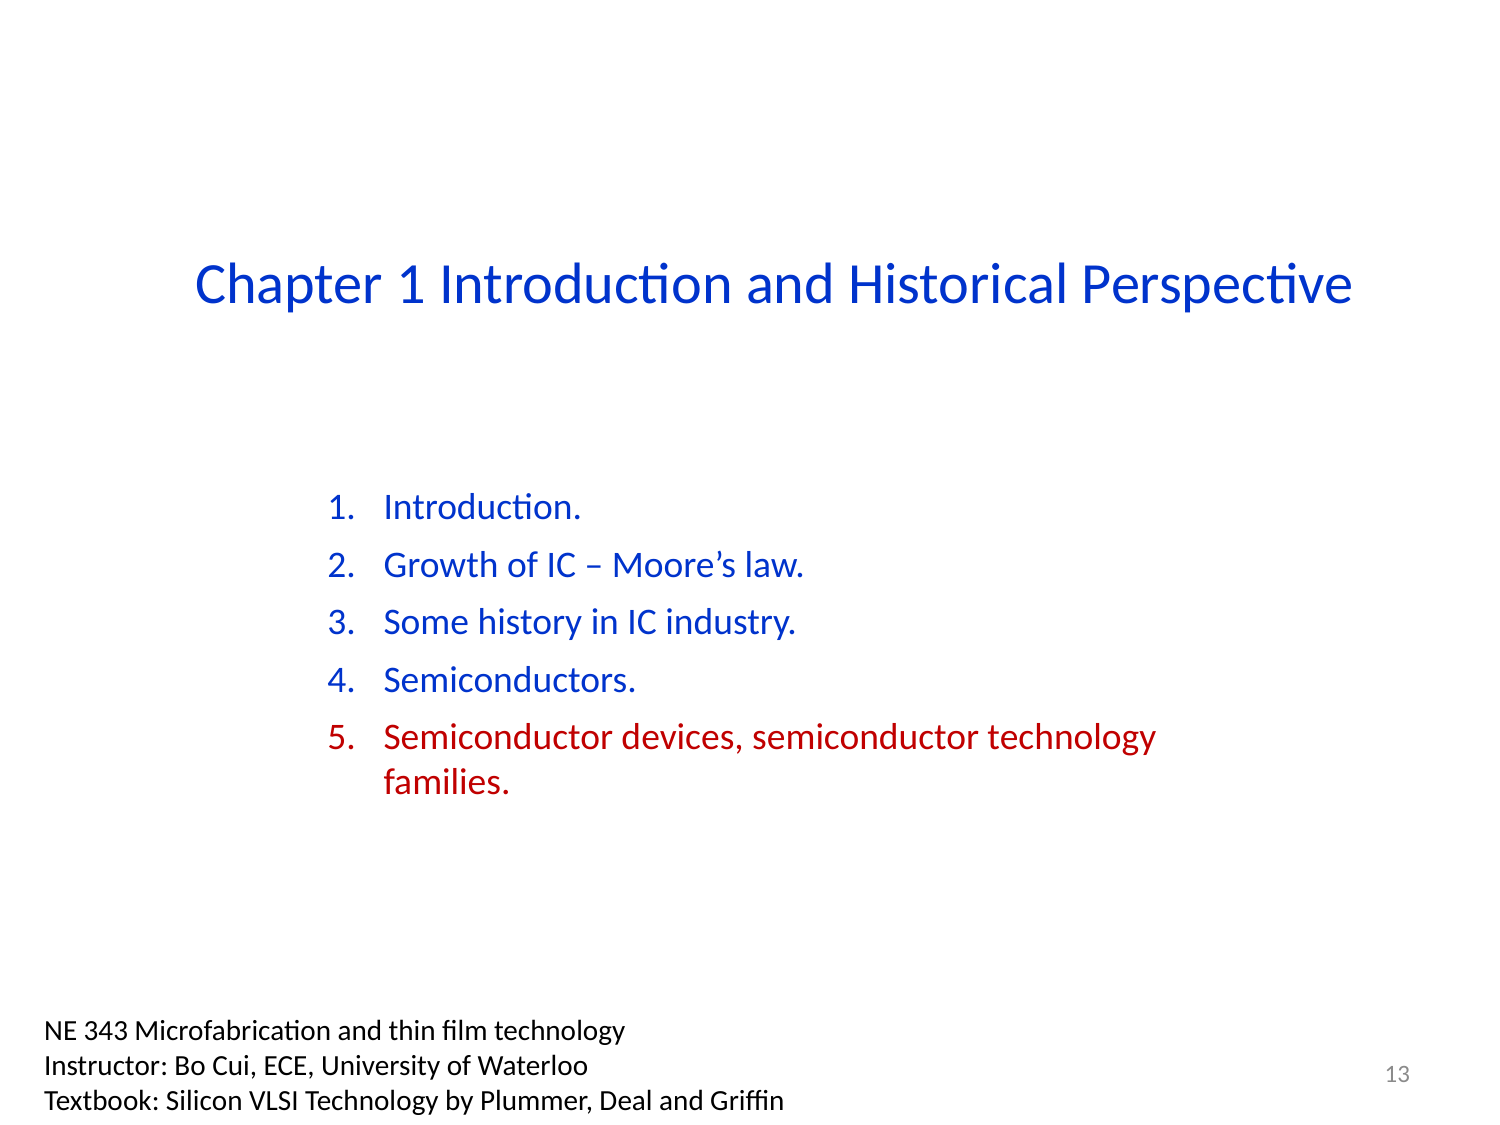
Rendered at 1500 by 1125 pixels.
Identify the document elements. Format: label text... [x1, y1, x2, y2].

slide_number 13 [1074, 1042, 1425, 1103]
text_box NE 343 Microfabrication and thin film technology Instructor: Bo Cui, ECE, University of Waterloo Textbook: Silicon VLSI Technology by Plummer, Deal and Griffin [29, 1003, 801, 1124]
text_box Chapter 1 Introduction and Historical Perspective [180, 237, 1369, 323]
text_box Introduction. Growth of IC – Moore’s law. Some history in IC industry. Semiconductors. Semiconductor devices, semiconductor technology families. [312, 474, 1225, 810]
